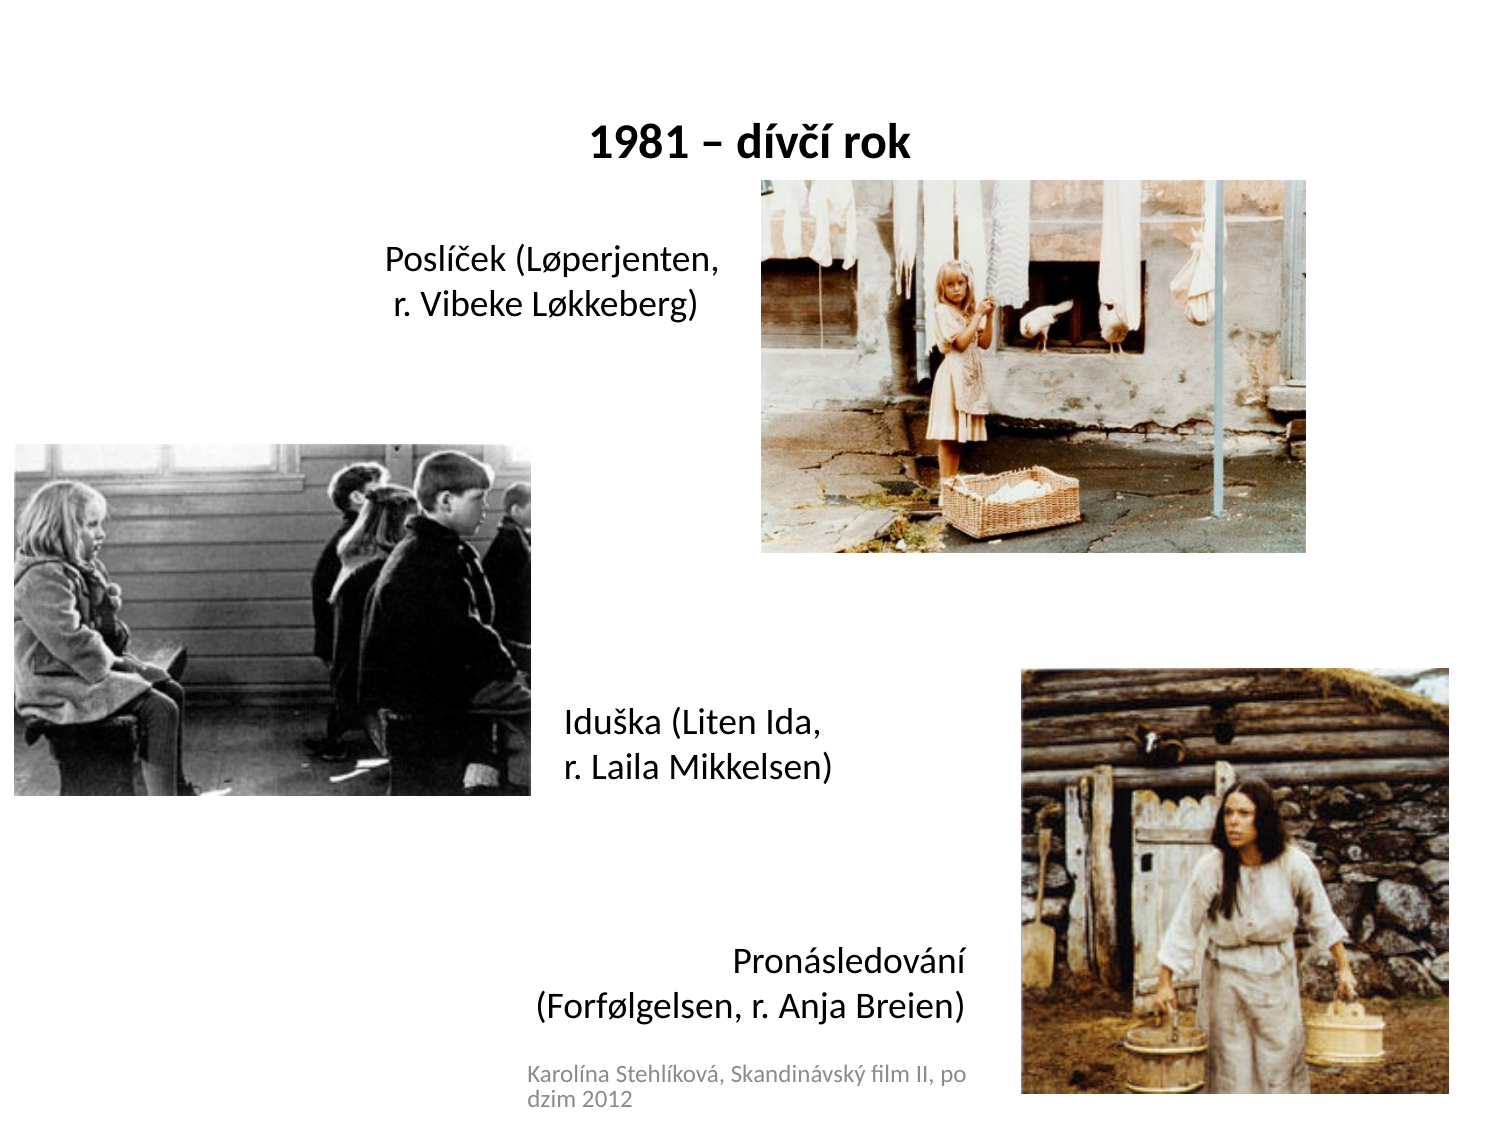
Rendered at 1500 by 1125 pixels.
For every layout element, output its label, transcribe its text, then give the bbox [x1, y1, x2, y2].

text_box Poslíček (Løperjenten, r. Vibeke Løkkeberg) [370, 226, 736, 331]
picture [1021, 668, 1449, 1094]
text_box Pronásledování (Forfølgelsen, r. Anja Breien) [498, 928, 981, 1034]
picture [761, 180, 1306, 553]
picture [14, 444, 532, 796]
title 1981 – dívčí rok [75, 45, 1425, 233]
text_box Iduška (Liten Ida, r. Laila Mikkelsen) [549, 689, 1016, 795]
footer Karolína Stehlíková, Skandinávský film II, podzim 2012 [512, 1042, 988, 1103]
